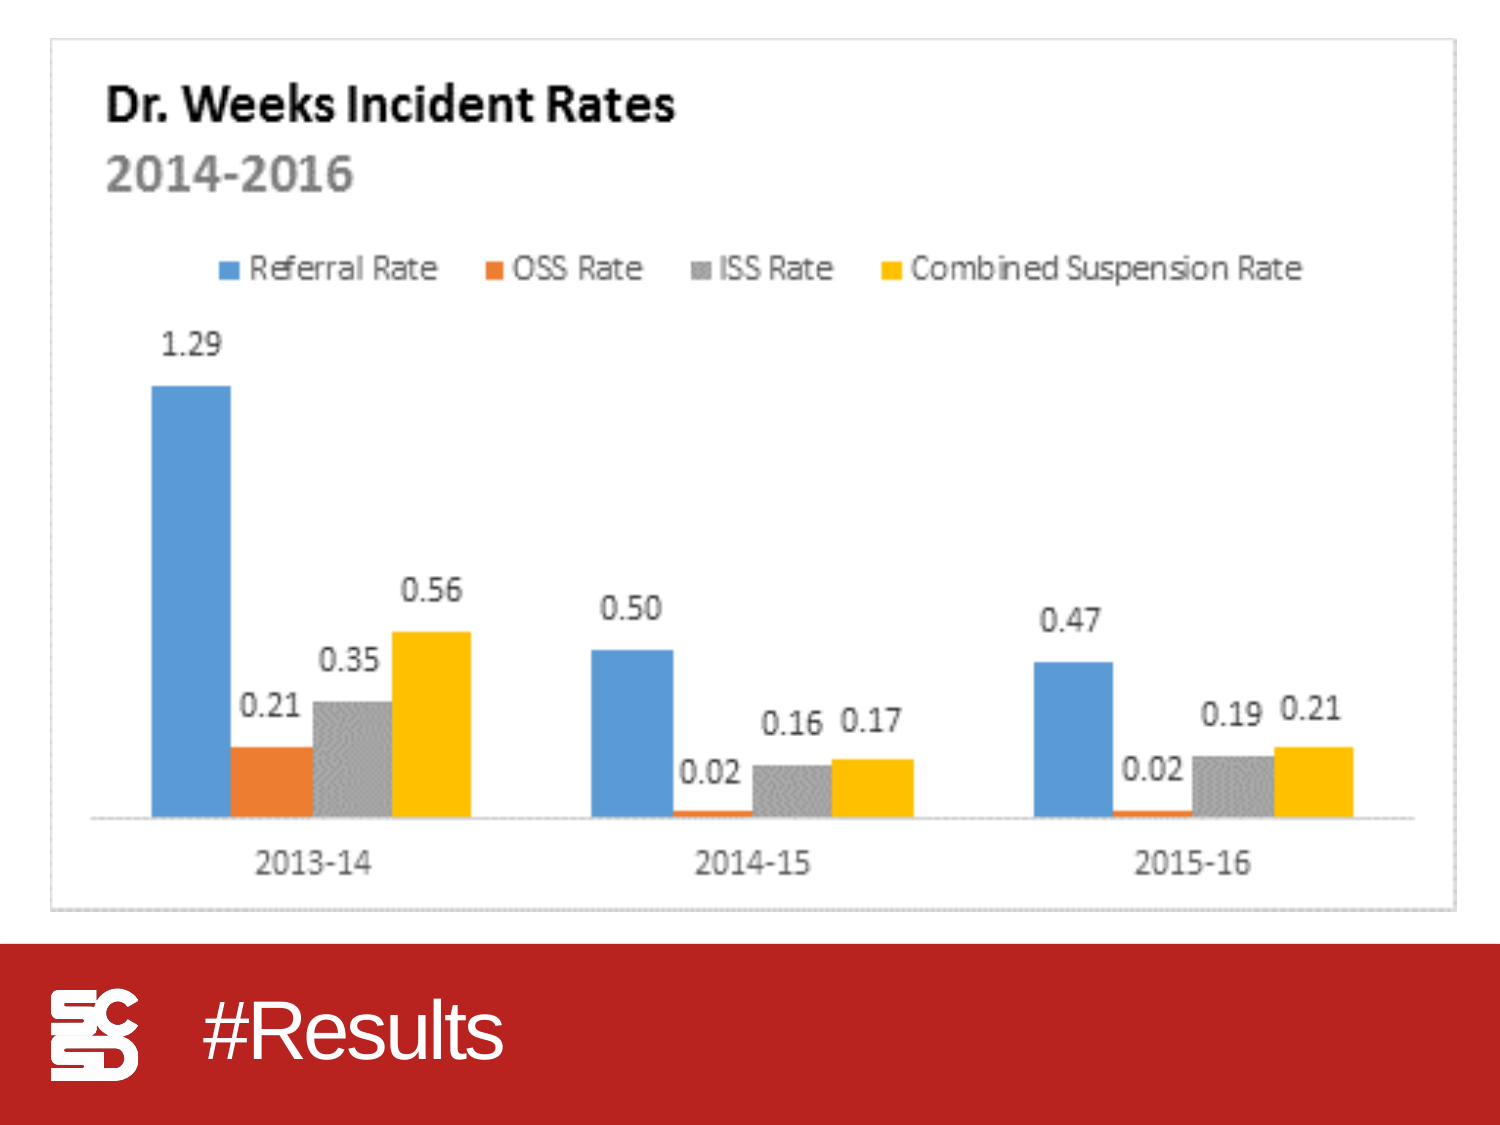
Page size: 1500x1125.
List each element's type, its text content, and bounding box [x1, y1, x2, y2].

text_box [0, 943, 1500, 1125]
picture [50, 38, 1457, 912]
text_box #Results [189, 988, 1457, 1084]
picture [50, 988, 139, 1081]
